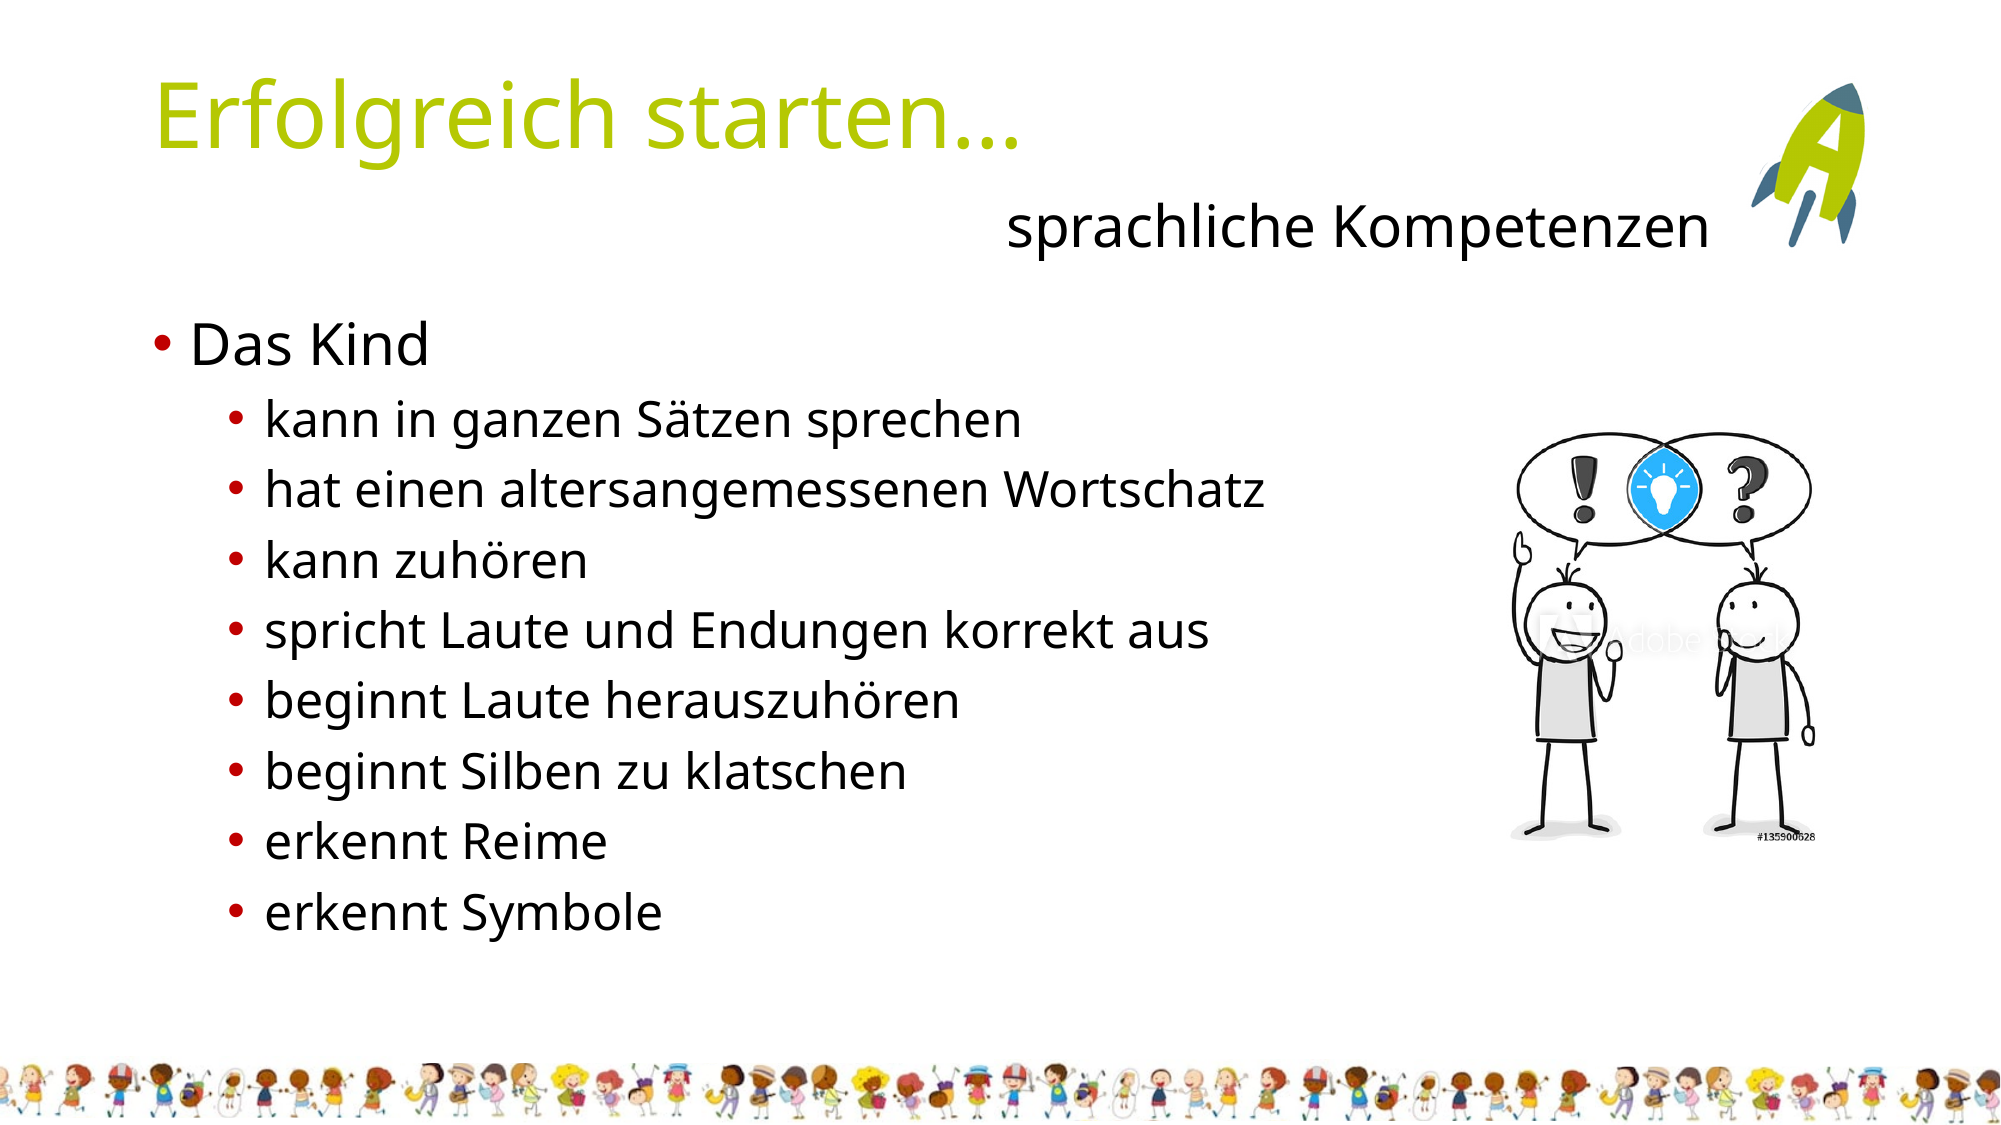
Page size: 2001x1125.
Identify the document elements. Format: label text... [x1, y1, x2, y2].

picture [0, 1056, 2001, 1125]
title Erfolgreich starten… sprachliche Kompetenzen [137, 59, 1863, 278]
list Das Kind kann in ganzen Sätzen sprechen hat einen altersangemessenen Wortschatz kann zuhören spricht Laute und Endungen korrekt aus beginnt Laute herauszuhören beginnt Silben zu klatschen erkennt Reime erkennt Symbole [137, 299, 1863, 1014]
picture [1731, 53, 1907, 276]
picture [1506, 429, 1820, 845]
